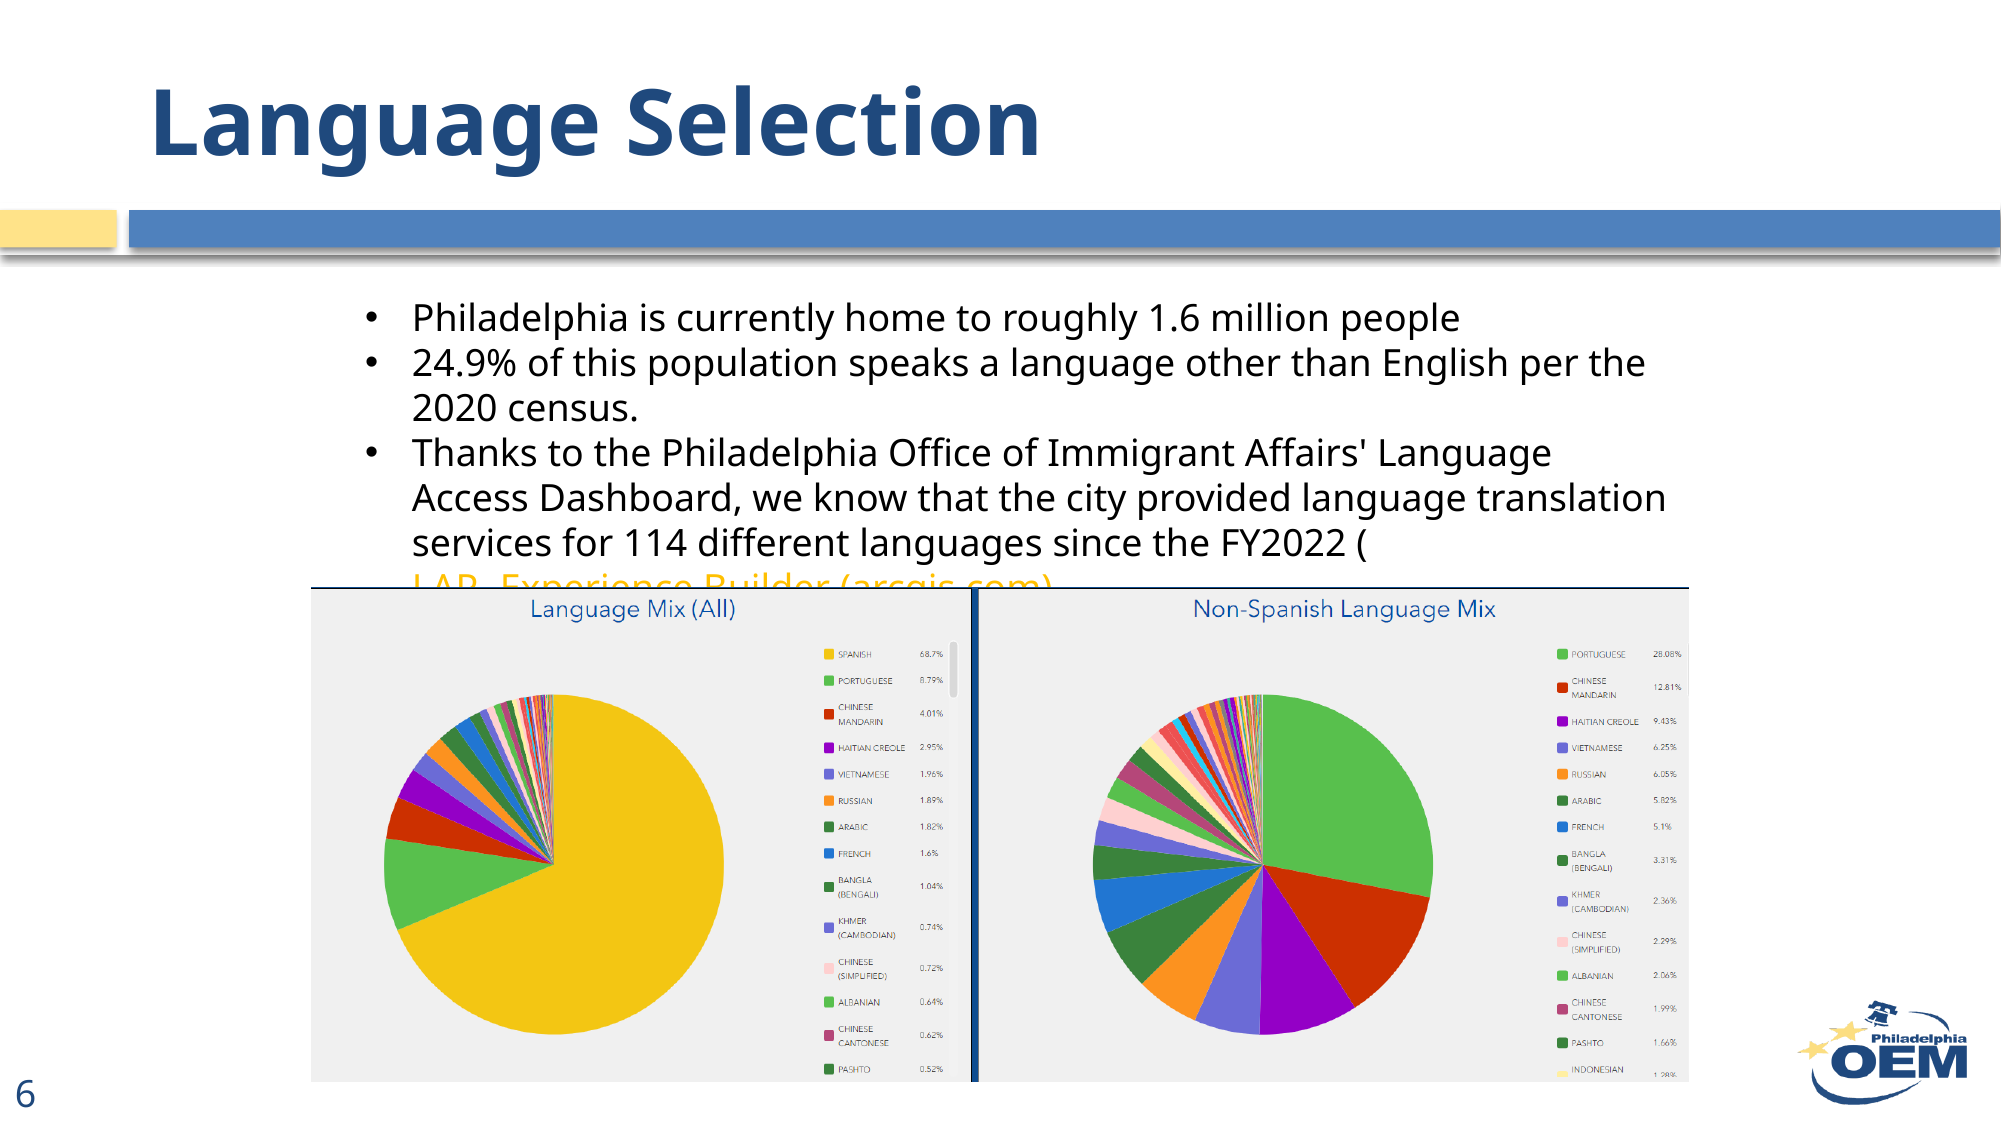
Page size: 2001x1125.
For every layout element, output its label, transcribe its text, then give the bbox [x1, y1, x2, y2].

text_box Philadelphia is currently home to roughly 1.6 million people 24.9% of this population speaks a language other than English per the 2020 census. Thanks to the Philadelphia Office of Immigrant Affairs' Language Access Dashboard, we know that the city provided language translation services for 114 different languages since the FY2022 (LAP- Experience Builder (arcgis.com) [349, 286, 1694, 593]
picture [311, 587, 1689, 1083]
picture [1766, 987, 2000, 1125]
title Language Selection [133, 37, 1917, 200]
